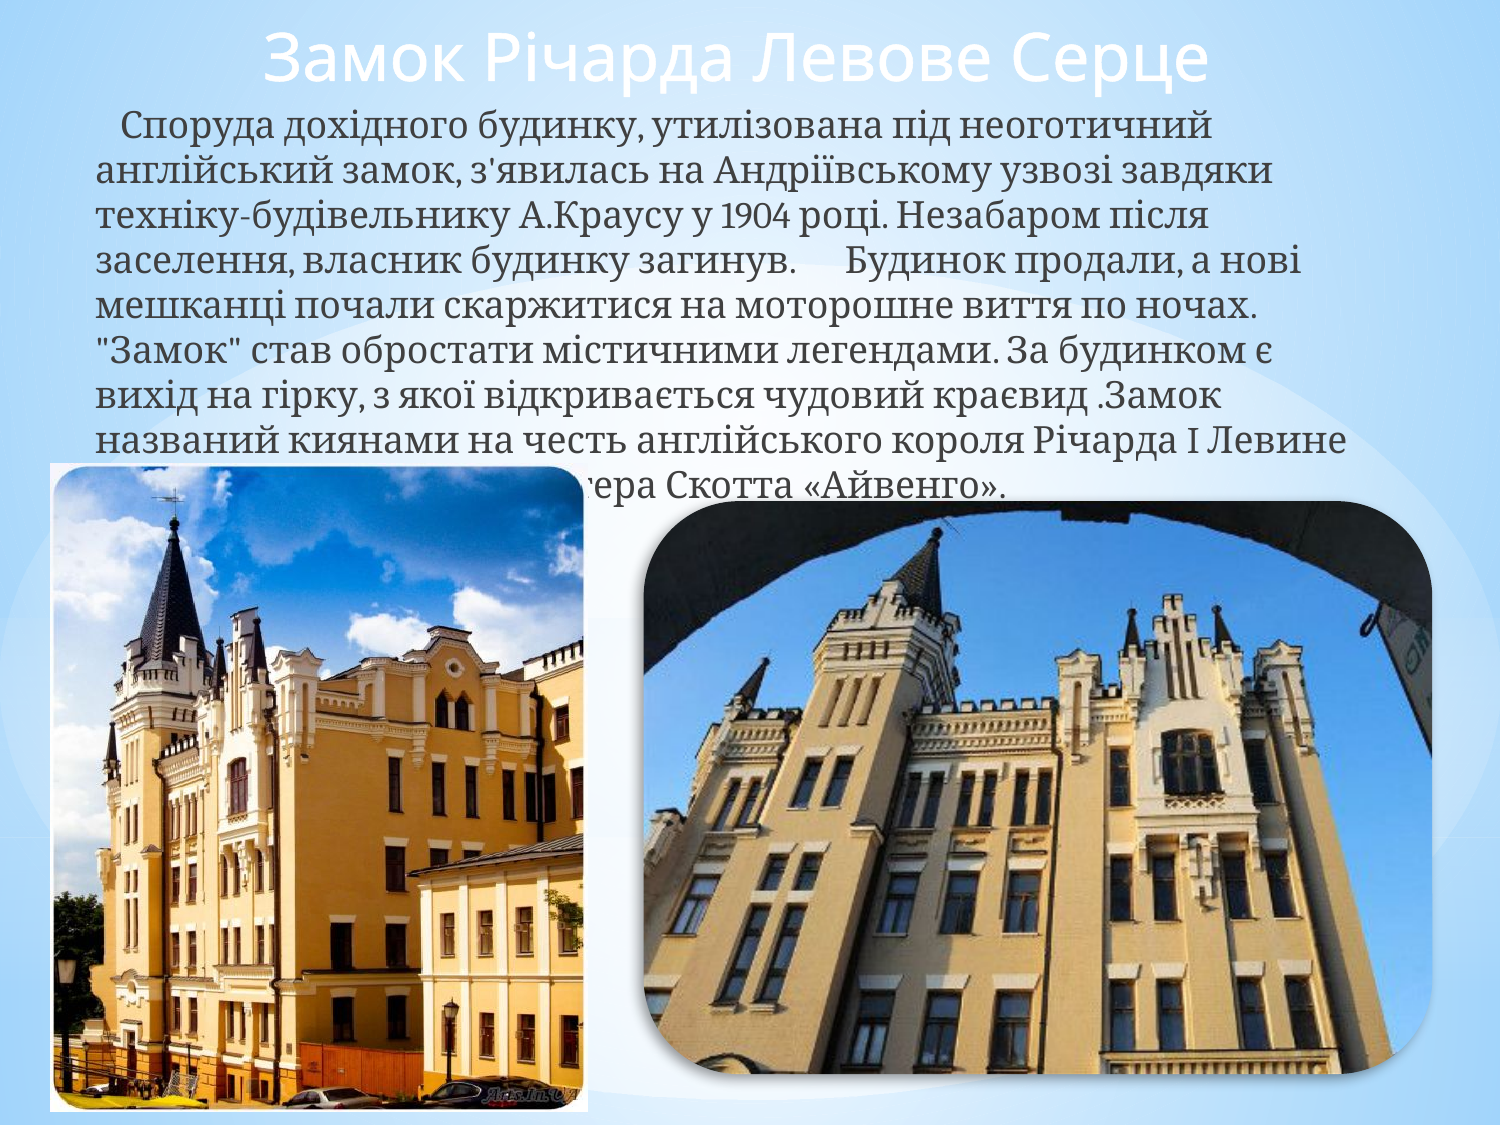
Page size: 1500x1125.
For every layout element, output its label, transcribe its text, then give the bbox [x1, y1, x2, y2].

title Замок Річарда Левове Серце [230, 6, 1300, 93]
list Споруда дохідного будинку, утилізована під неоготичний англійський замок, з'явилась на Андріївському узвозі завдяки техніку-будівельнику А.Краусу у 1904 році. Незабаром після заселення, власник будинку загинув. Будинок продали, а нові мешканці почали скаржитися на моторошне виття по ночах. "Замок" став обростати містичними легендами. За будинком є вихід на гірку, з якої відкривається чудовий краєвид .Замок названий киянами на честь англійського короля Річарда I Левине Серце, героя роману Вальтера Скотта «Айвенго». [72, 93, 1384, 743]
picture [50, 463, 588, 1113]
picture [643, 500, 1433, 1075]
